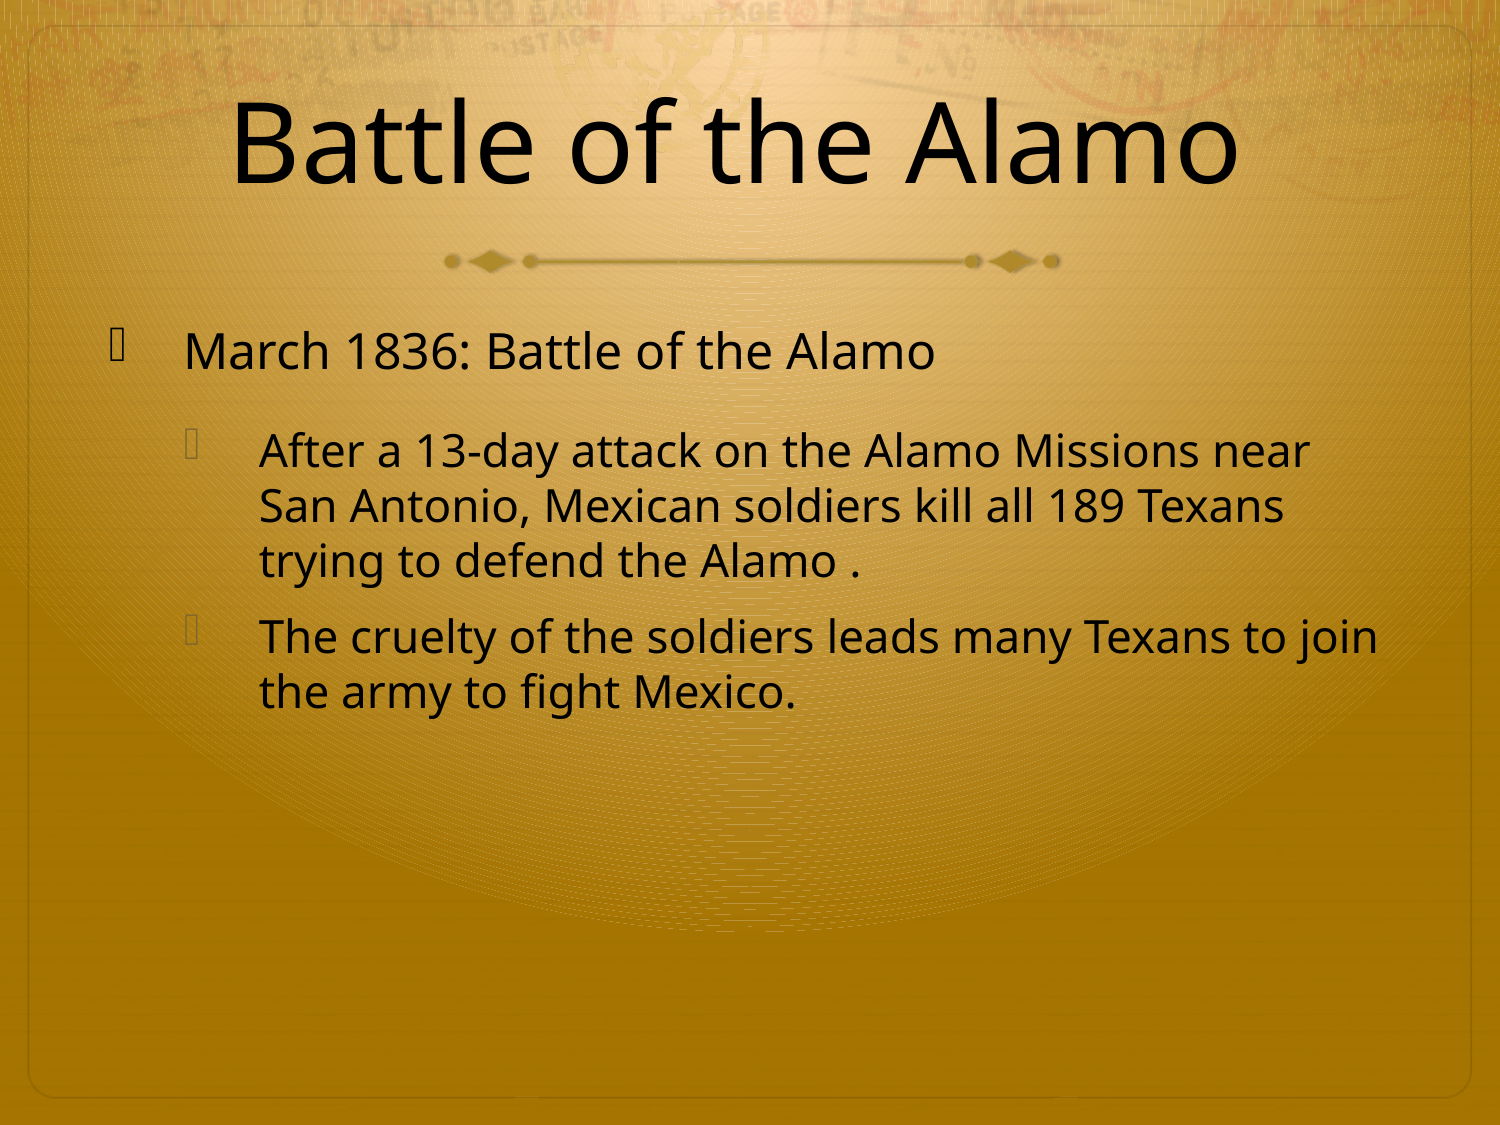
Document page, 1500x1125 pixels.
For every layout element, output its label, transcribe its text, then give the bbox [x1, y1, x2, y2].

list March 1836: Battle of the Alamo After a 13-day attack on the Alamo Missions near San Antonio, Mexican soldiers kill all 189 Texans trying to defend the Alamo . The cruelty of the soldiers leads many Texans to join the army to fight Mexico. [93, 312, 1407, 1067]
picture [0, 0, 1500, 1125]
title Battle of the Alamo [93, 45, 1407, 233]
